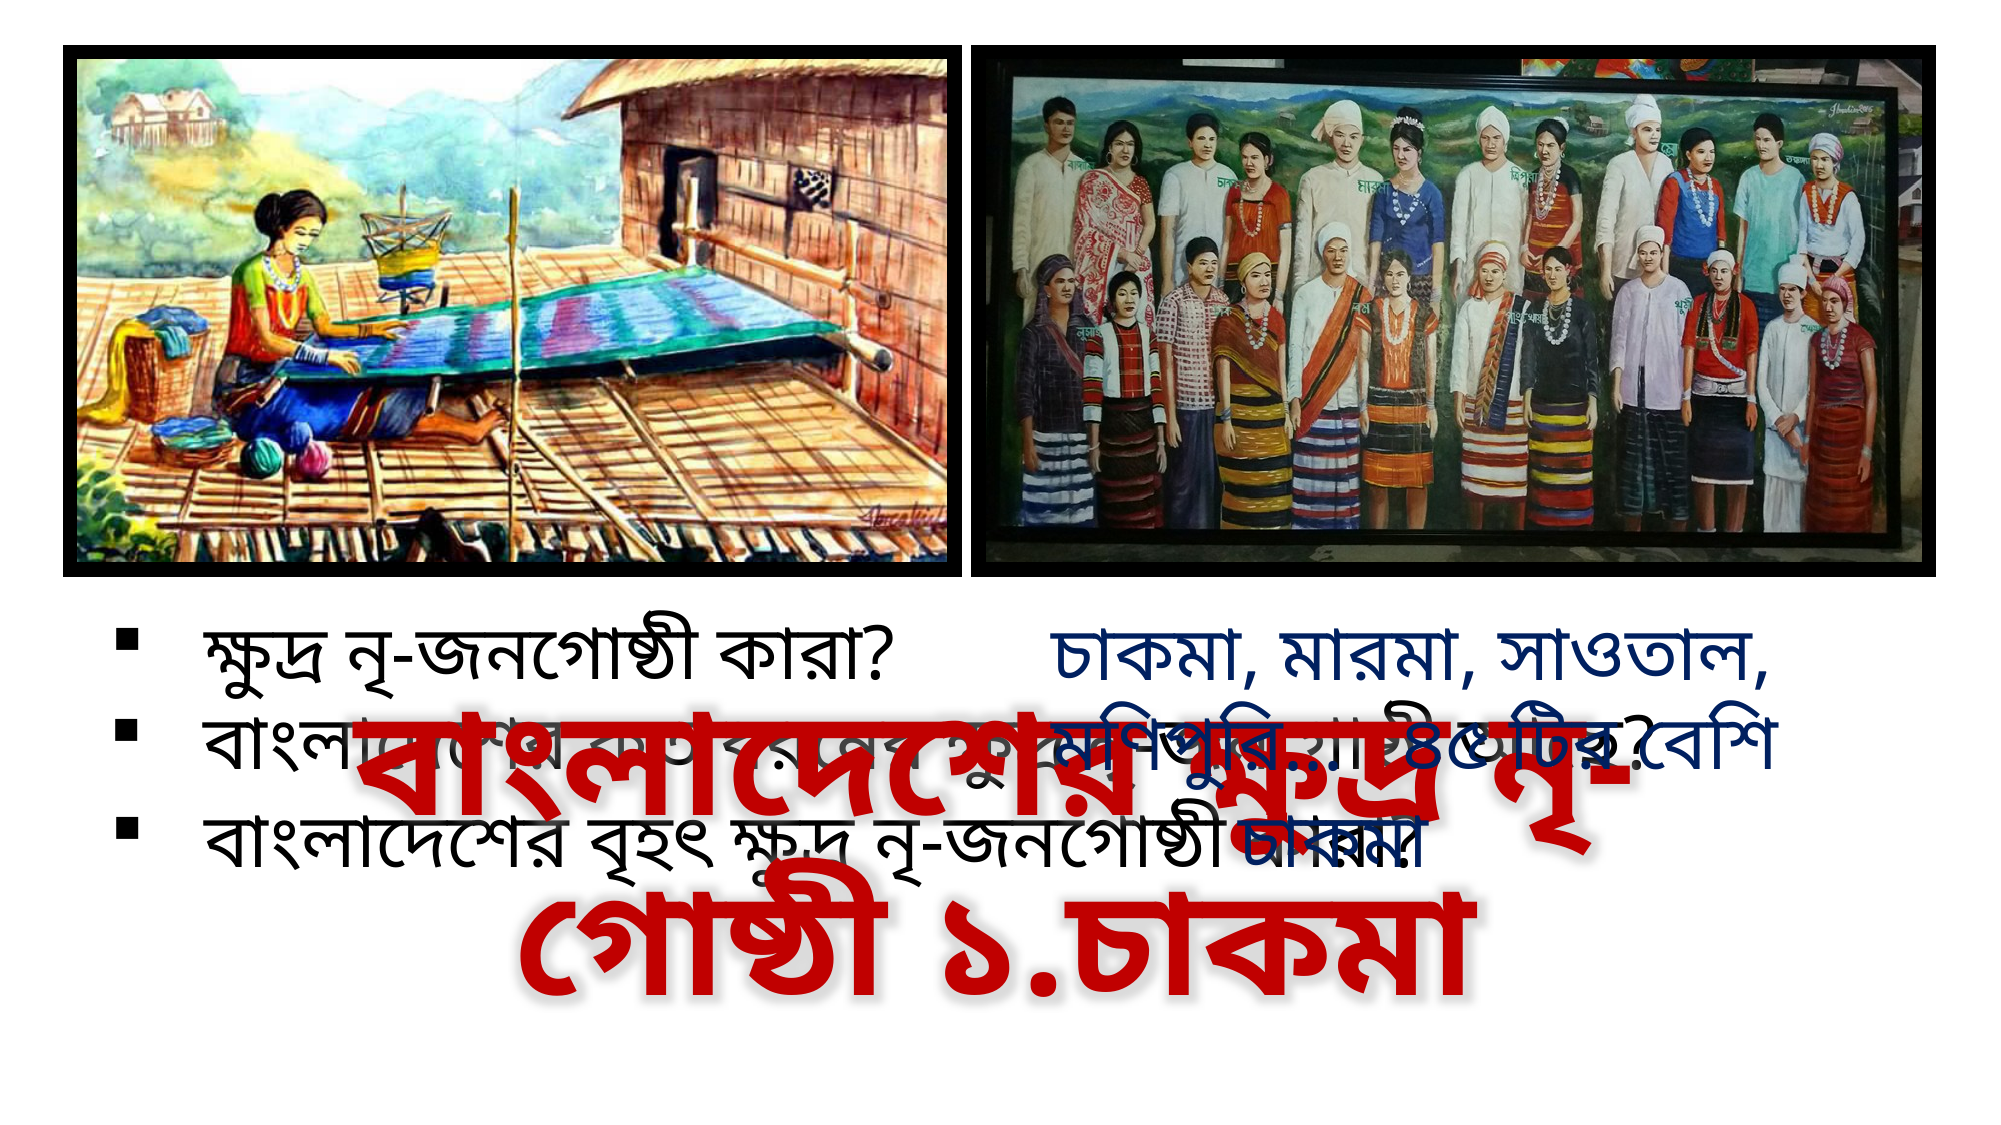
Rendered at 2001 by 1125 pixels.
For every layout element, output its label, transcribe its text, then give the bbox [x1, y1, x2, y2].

text_box ক্ষুদ্র নৃ-জনগোষ্ঠী কারা? [95, 596, 1911, 702]
text_box বাংলাদেশের ক্ষুদ্র নৃ-গোষ্ঠী ১.চাকমা [199, 658, 1791, 927]
text_box চাকমা [1224, 785, 1908, 891]
picture [77, 59, 947, 563]
text_box বাংলাদেশের কত ধরনের ক্ষুদ্র নৃ-জনগোষ্ঠী আছে? [94, 686, 188, 792]
text_box বাংলাদেশের বৃহৎ ক্ষুদ্র নৃ-জনগোষ্ঠী কারা? [95, 785, 188, 891]
picture [985, 59, 1922, 563]
text_box ৪৫ টির বেশি [1386, 686, 1908, 785]
text_box চাকমা, মারমা, সাওতাল, মণিপুরি... [1036, 597, 1911, 793]
